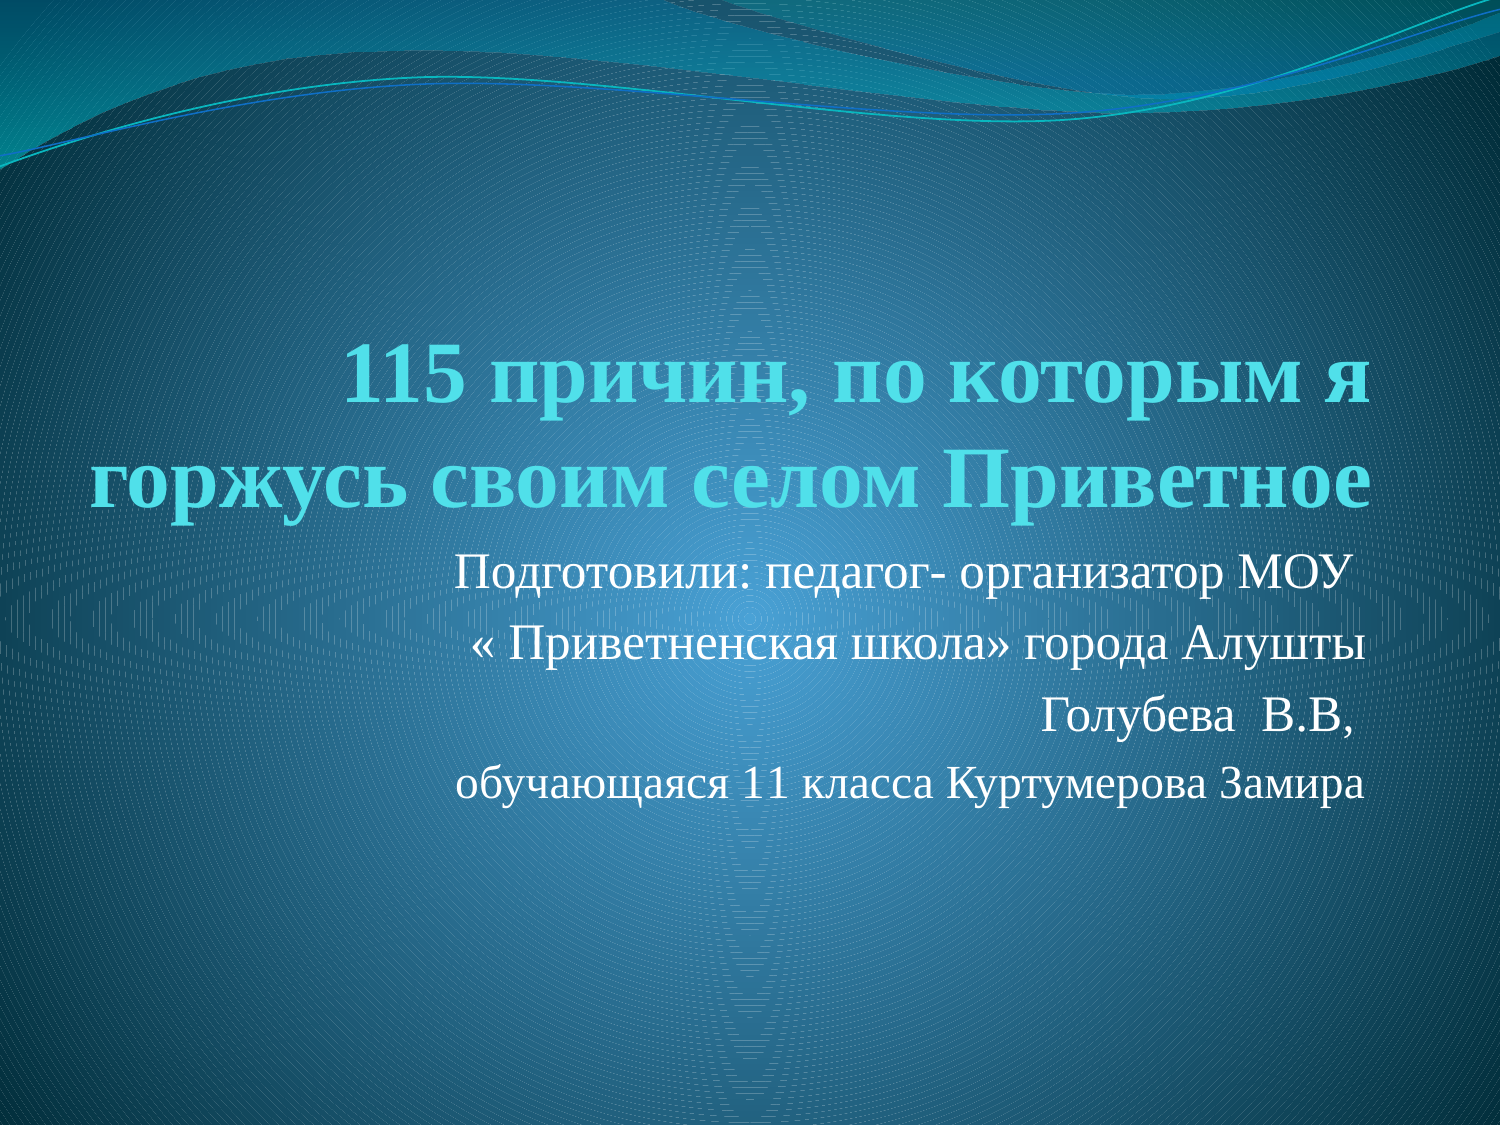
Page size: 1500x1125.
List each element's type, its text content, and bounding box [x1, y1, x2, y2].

subtitle Подготовили: педагог- организатор МОУ « Приветненская школа» города Алушты Голубева В.В, обучающаяся 11 класса Куртумерова Замира [87, 529, 1376, 818]
title 115 причин, по которым я горжусь своим селом Приветное [87, 224, 1376, 525]
